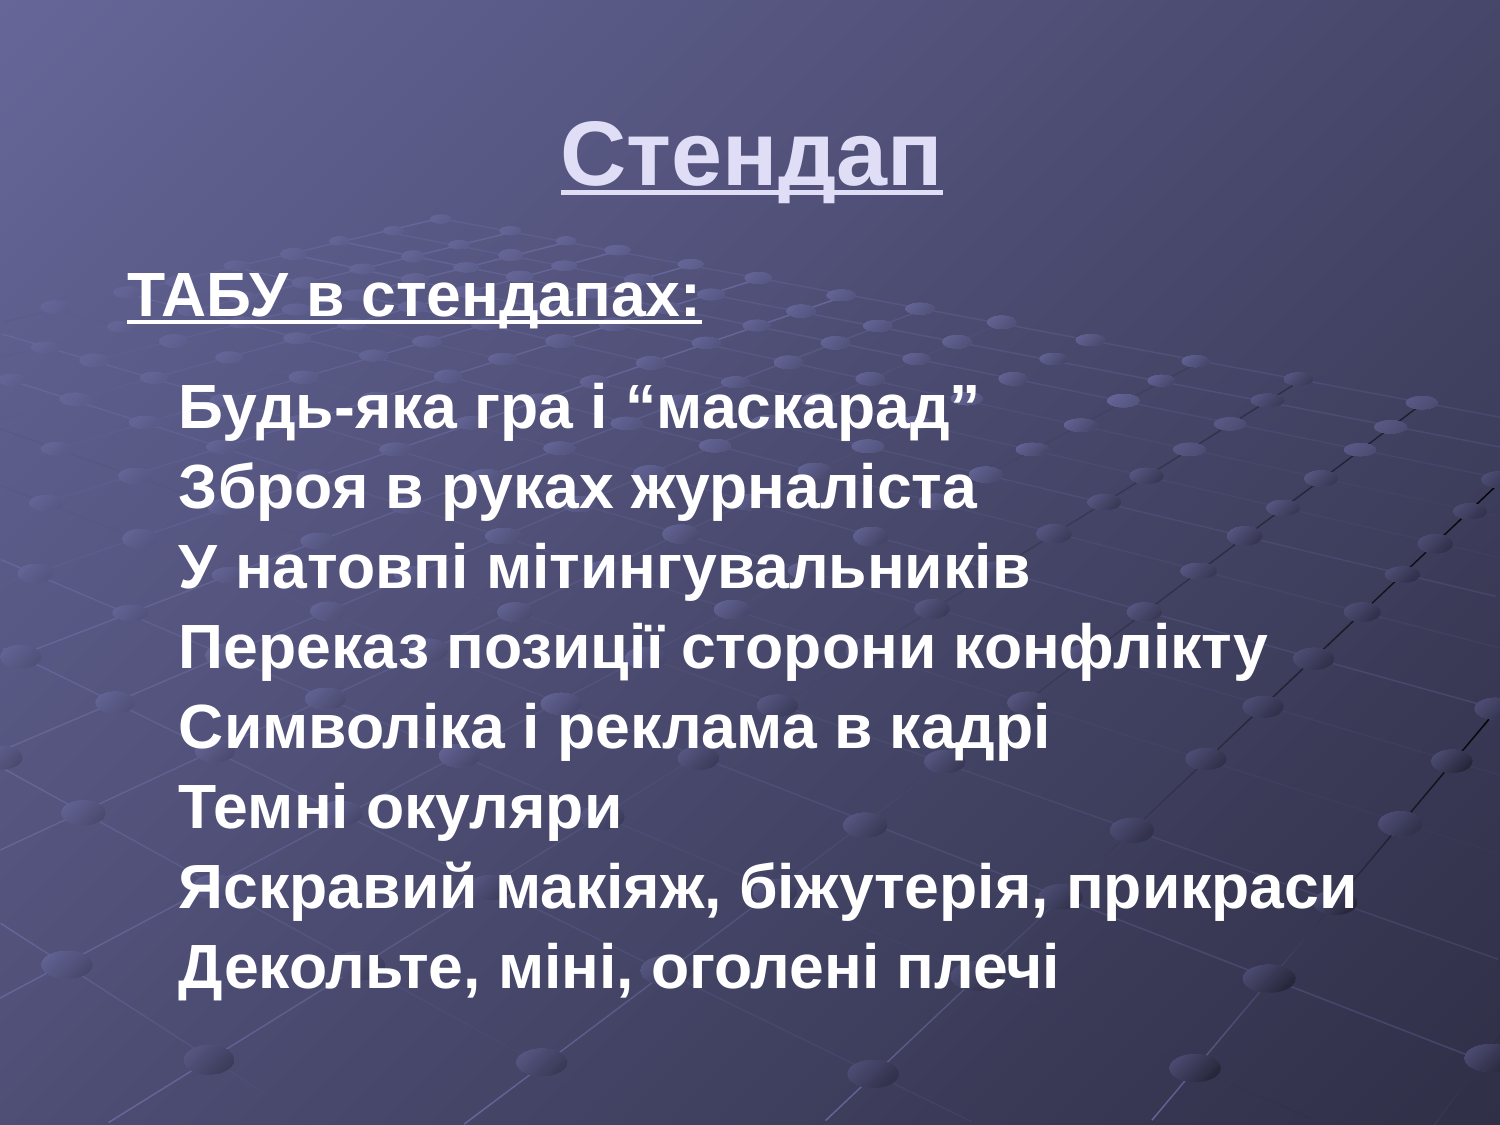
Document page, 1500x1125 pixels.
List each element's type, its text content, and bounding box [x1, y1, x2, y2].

title Стендап [76, 30, 1428, 266]
list ТАБУ в стендапах: Будь-яка гра і “маскарад” Зброя в руках журналіста У натовпі мітингувальників Переказ позиції сторони конфлікту Символіка і реклама в кадрі Темні окуляри Яскравий макіяж, біжутерія, прикраси Декольте, міні, оголені плечі [111, 255, 1460, 1071]
